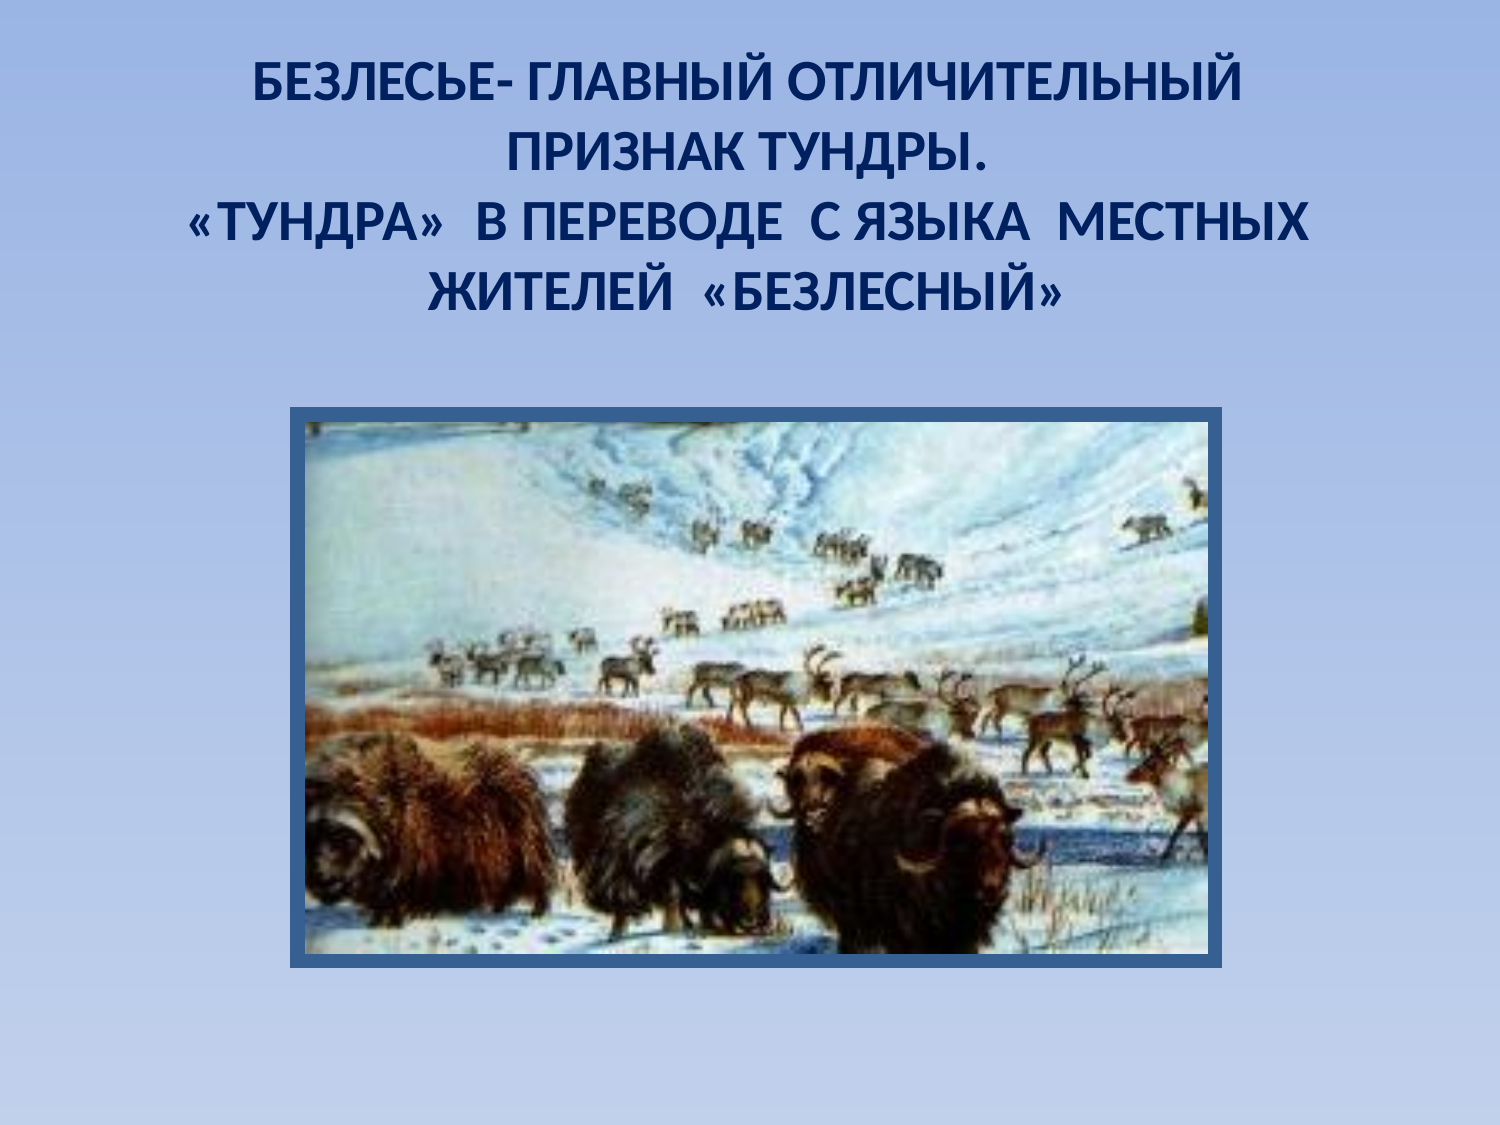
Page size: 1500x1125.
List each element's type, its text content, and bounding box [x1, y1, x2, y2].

text_box БЕЗЛЕСЬЕ- ГЛАВНЫЙ ОТЛИЧИТЕЛЬНЫЙ ПРИЗНАК ТУНДРЫ. «ТУНДРА» В ПЕРЕВОДЕ С ЯЗЫКА МЕСТНЫХ ЖИТЕЛЕЙ «БЕЗЛЕСНЫЙ» [170, 35, 1325, 330]
picture [304, 421, 1209, 955]
